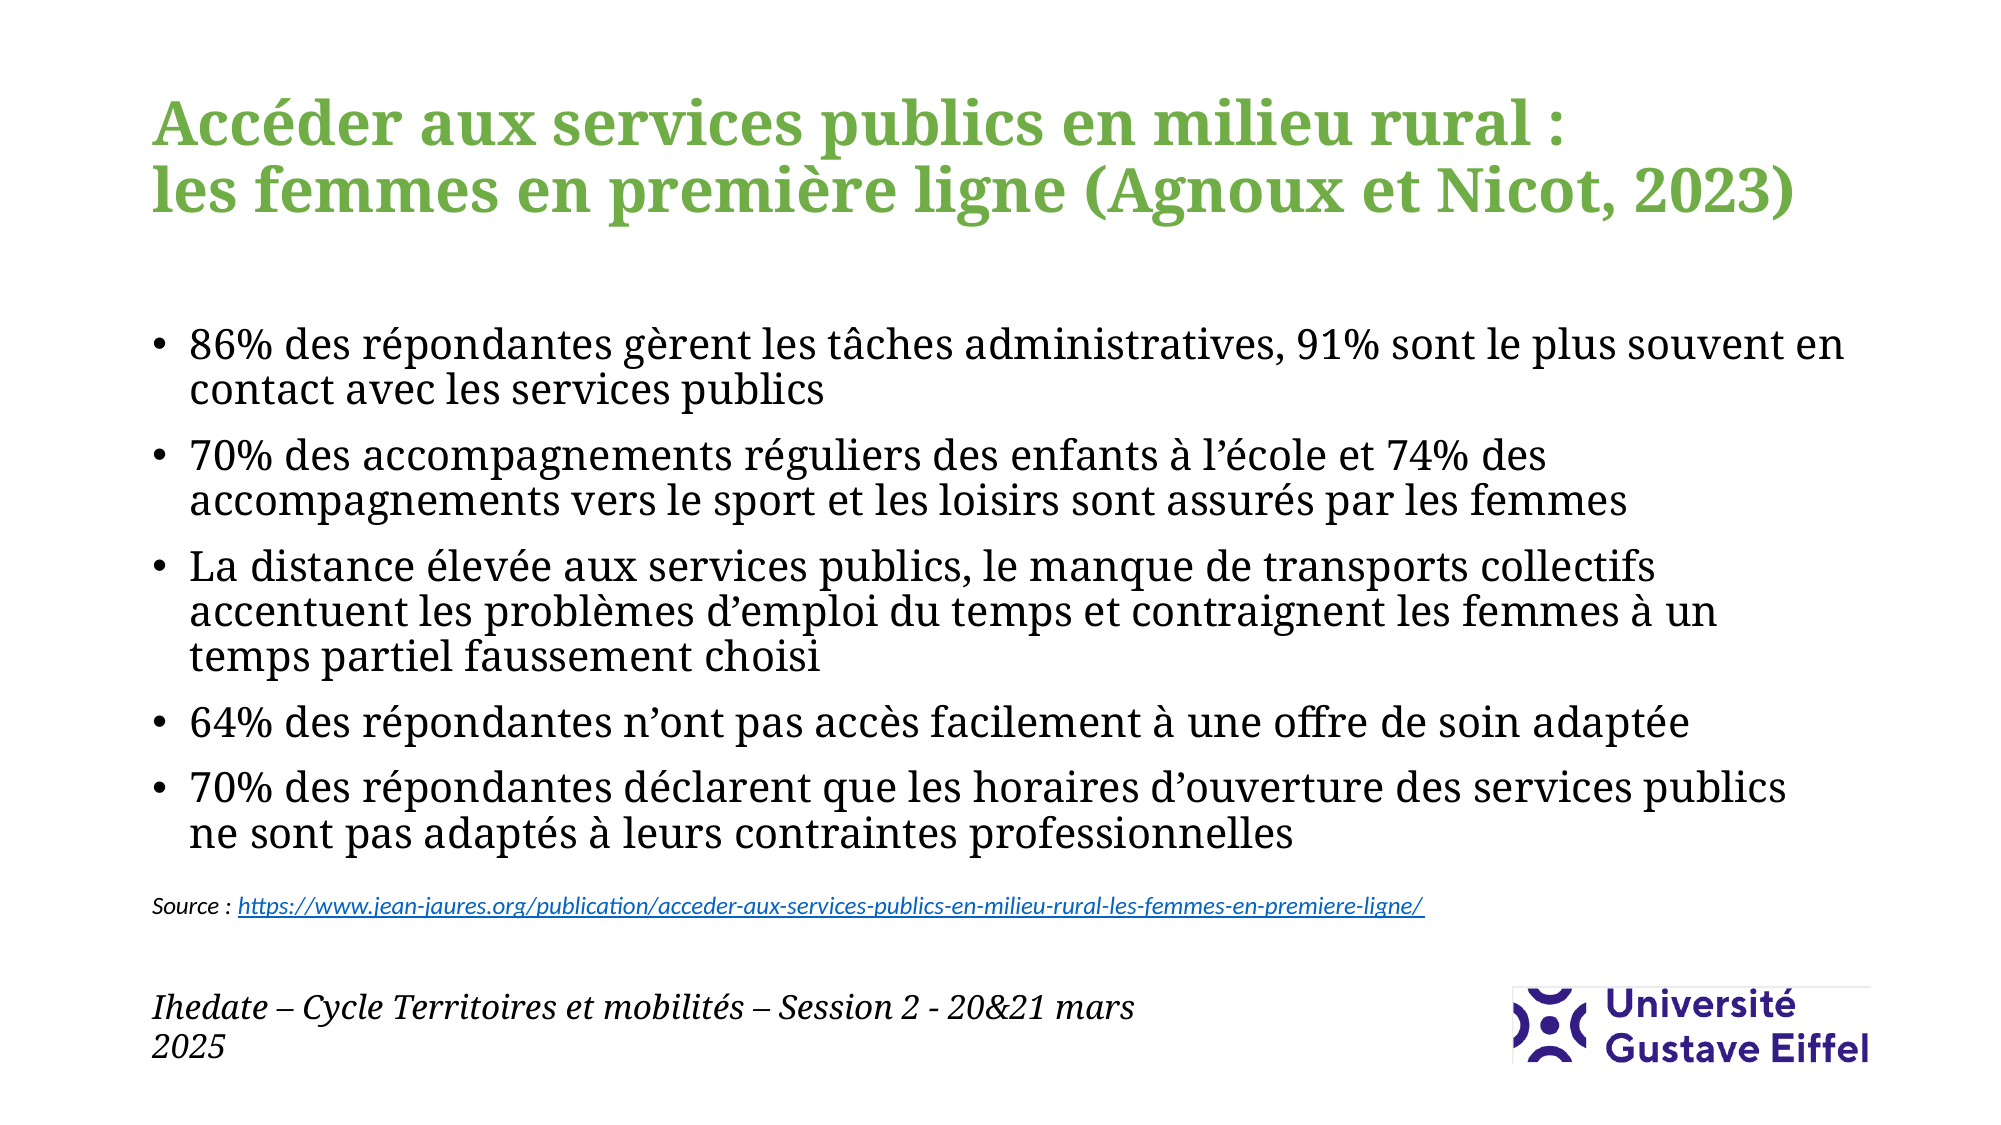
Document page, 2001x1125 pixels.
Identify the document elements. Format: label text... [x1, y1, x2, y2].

title Accéder aux services publics en milieu rural : les femmes en première ligne (Agnoux et Nicot, 2023) [137, 59, 1863, 259]
list 86% des répondantes gèrent les tâches administratives, 91% sont le plus souvent en contact avec les services publics 70% des accompagnements réguliers des enfants à l’école et 74% des accompagnements vers le sport et les loisirs sont assurés par les femmes La distance élevée aux services publics, le manque de transports collectifs accentuent les problèmes d’emploi du temps et contraignent les femmes à un temps partiel faussement choisi 64% des répondantes n’ont pas accès facilement à une offre de soin adaptée 70% des répondantes déclarent que les horaires d’ouverture des services publics ne sont pas adaptés à leurs contraintes professionnelles [137, 315, 1863, 867]
picture [1512, 986, 1871, 1064]
text_box Source : https://www.jean-jaures.org/publication/acceder-aux-services-publics-en-milieu-rural-les-femmes-en-premiere-ligne/ [137, 882, 1711, 927]
